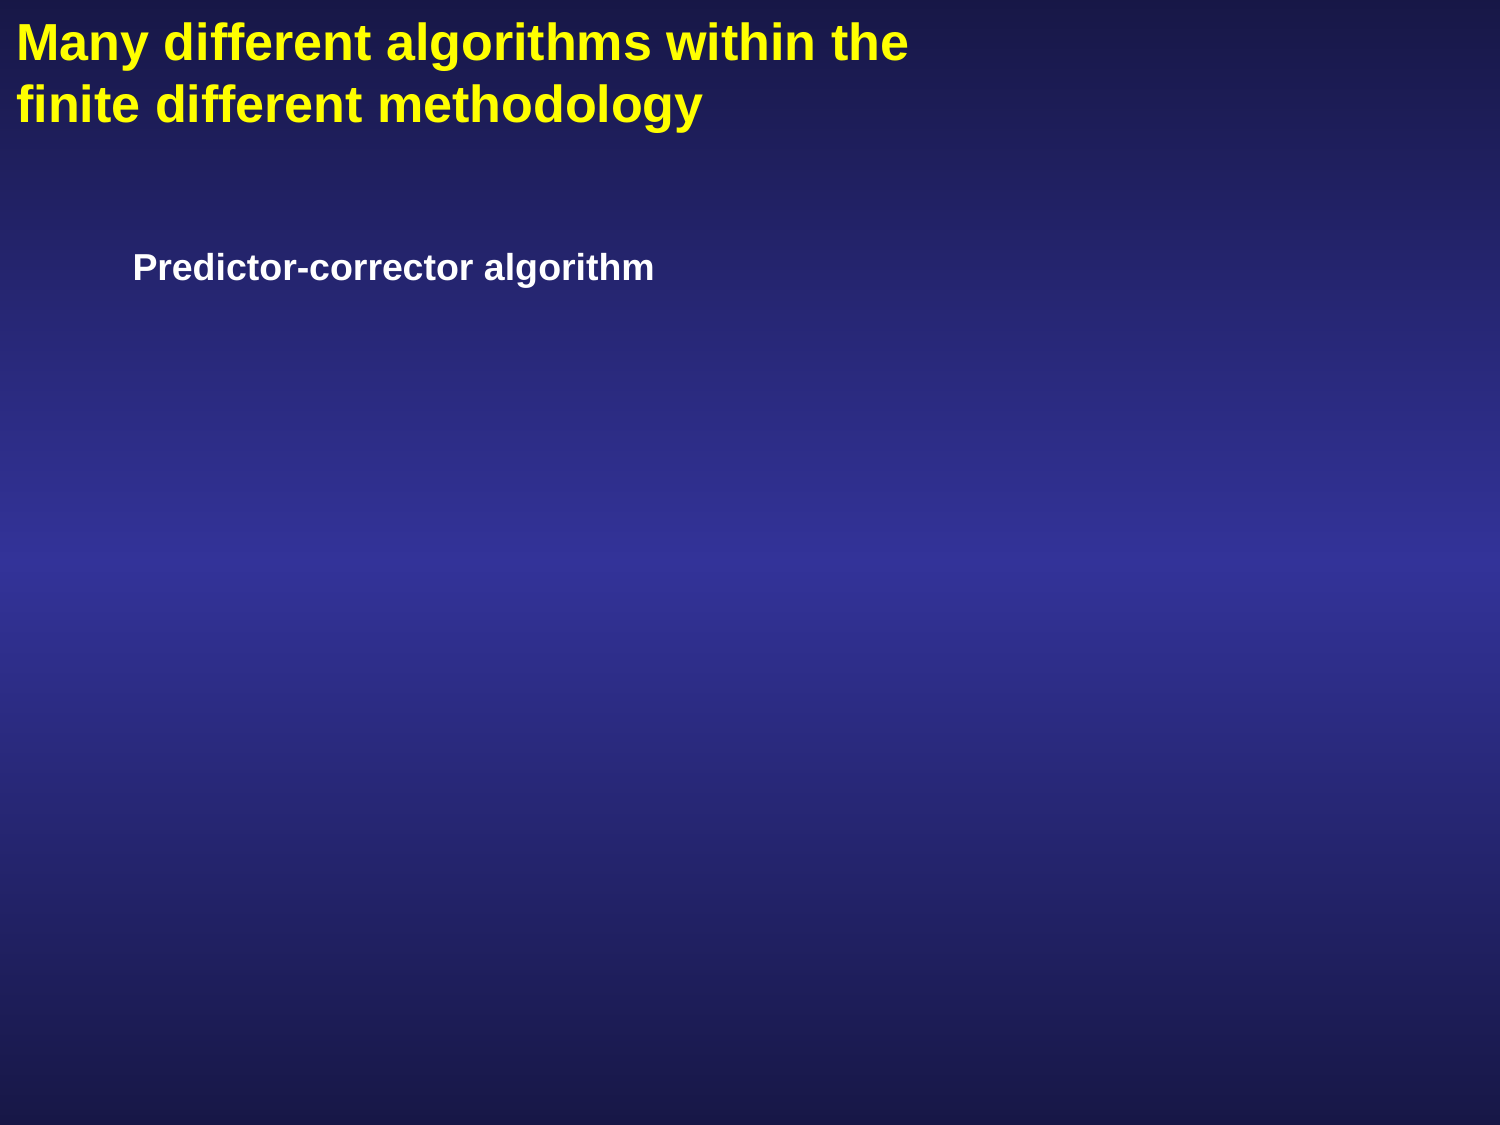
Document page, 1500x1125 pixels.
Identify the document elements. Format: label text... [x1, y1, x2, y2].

text_box Predictor-corrector algorithm [117, 235, 1093, 296]
text_box Many different algorithms within the finite different methodology [0, 0, 1025, 142]
